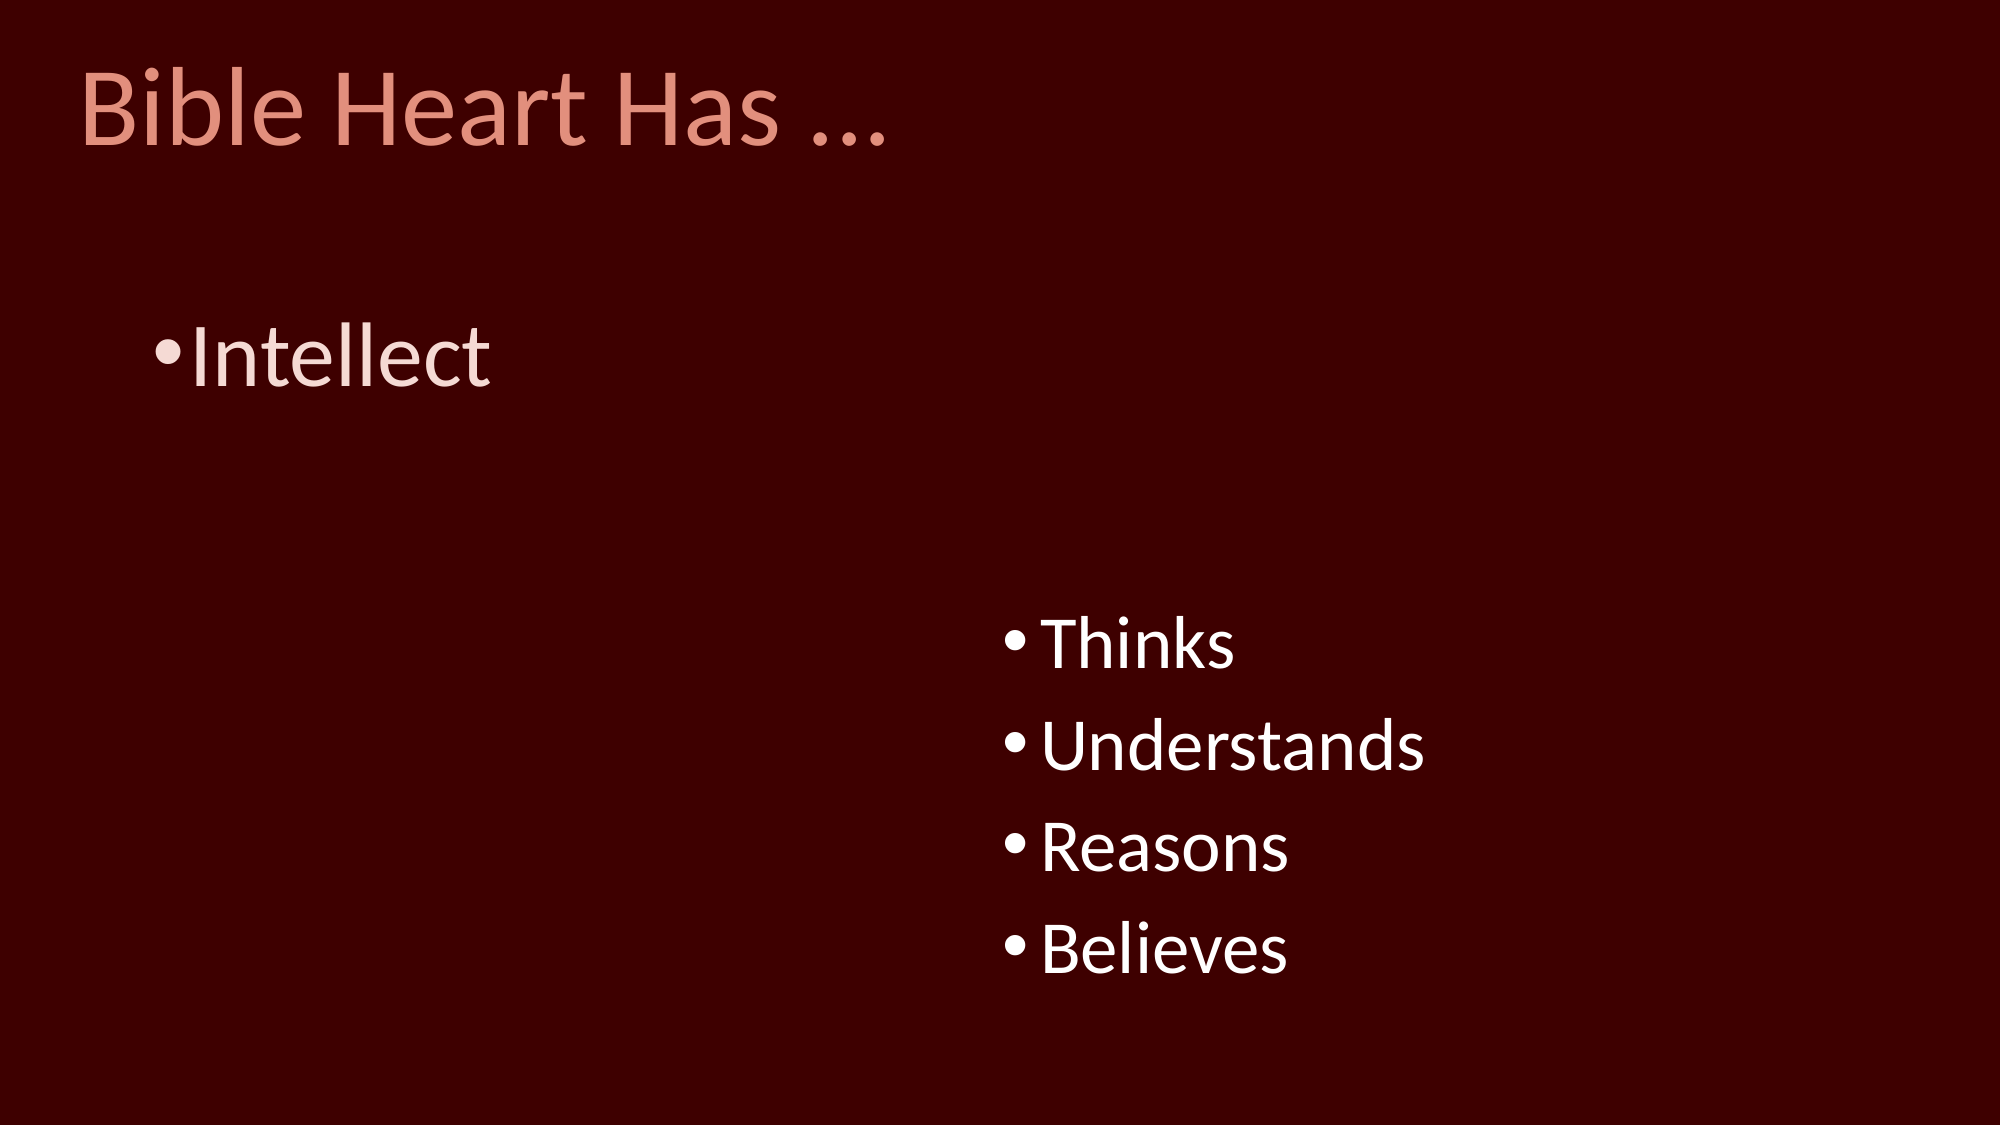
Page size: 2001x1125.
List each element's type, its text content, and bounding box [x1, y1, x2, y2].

list Intellect [137, 299, 988, 1014]
list Thinks Understands Reasons Believes [987, 595, 1838, 1125]
title Bible Heart Has ... [63, 35, 1789, 183]
